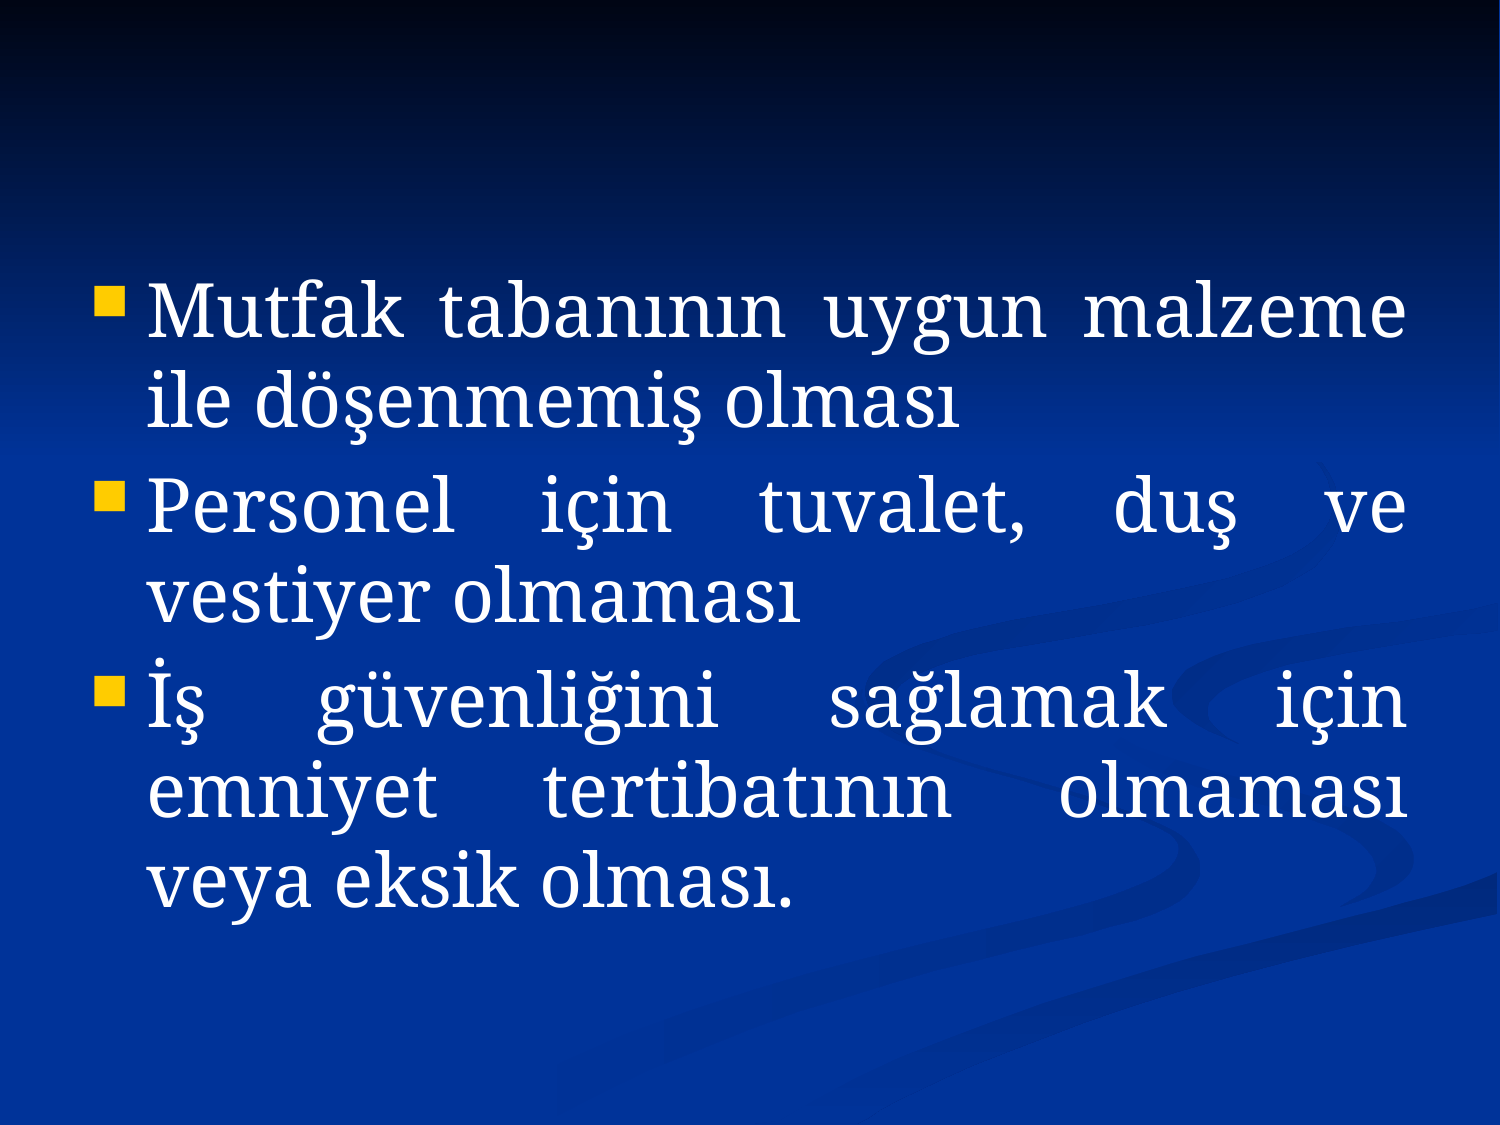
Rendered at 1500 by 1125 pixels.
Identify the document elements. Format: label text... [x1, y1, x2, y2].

list Mutfak tabanının uygun malzeme ile döşenmemiş olması Personel için tuvalet, duş ve vestiyer olmaması İş güvenliğini sağlamak için emniyet tertibatının olmaması veya eksik olması. [74, 255, 1426, 1006]
